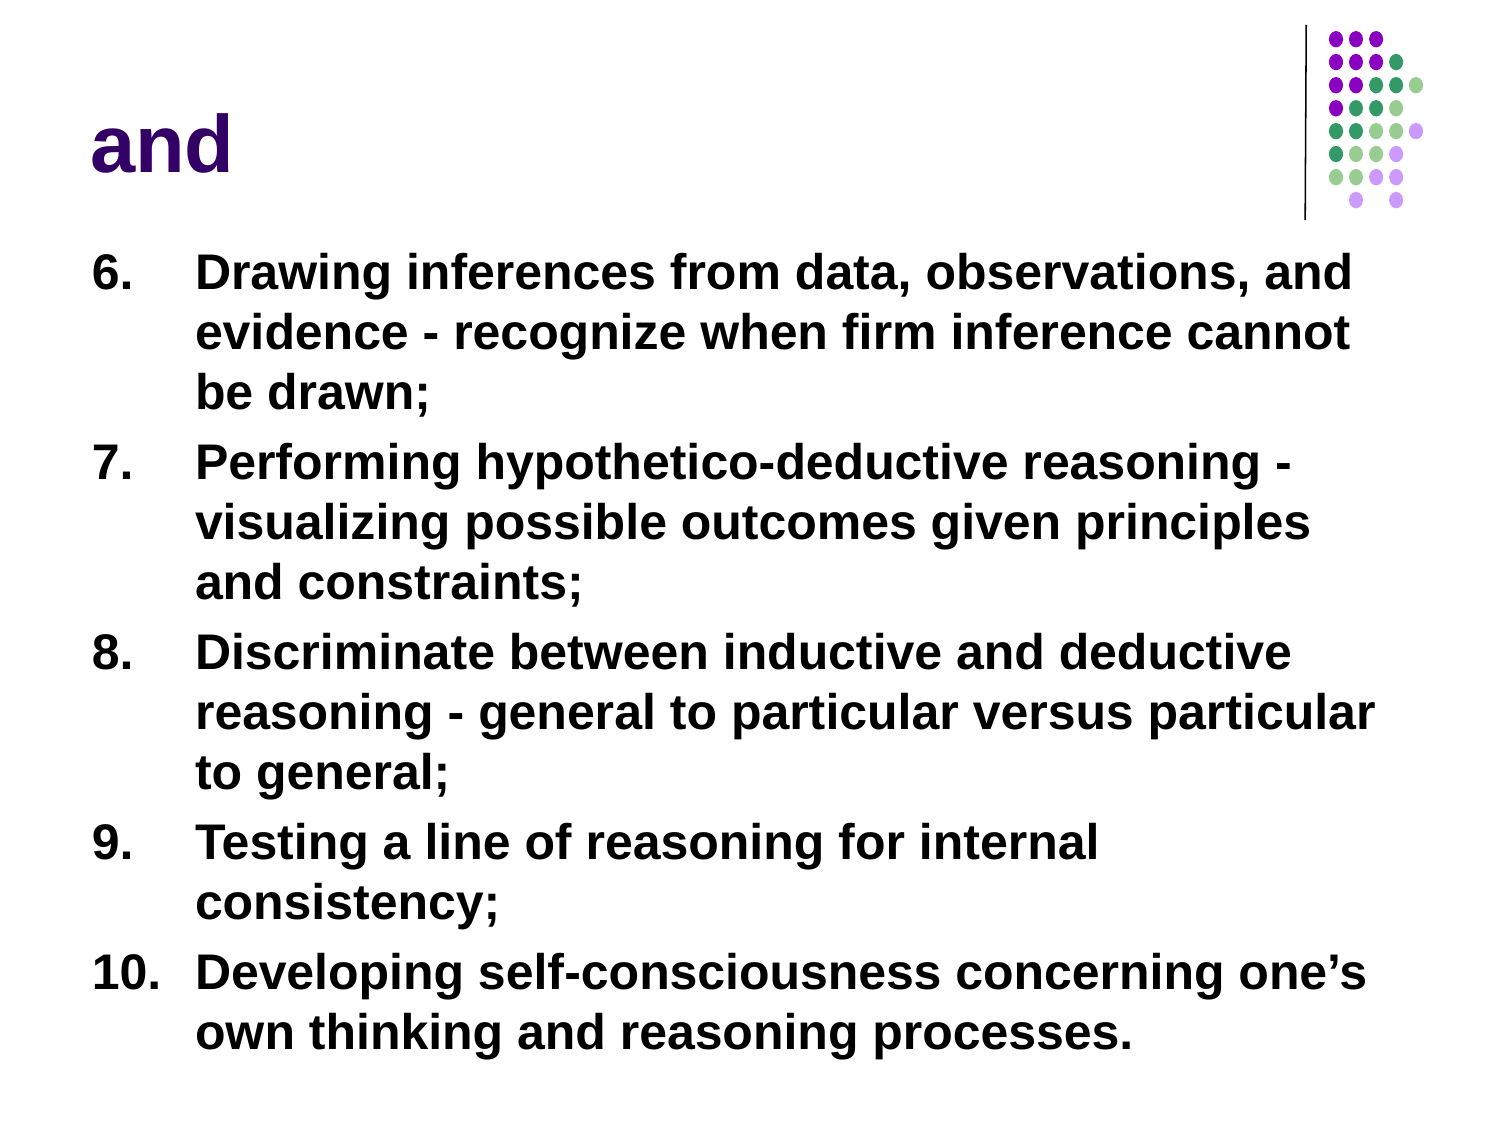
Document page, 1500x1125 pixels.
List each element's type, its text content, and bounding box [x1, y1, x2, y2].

title and [74, 19, 1313, 197]
list 6. Drawing inferences from data, observations, and evidence - recognize when firm inference cannot be drawn; 7. Performing hypothetico-deductive reasoning - visualizing possible outcomes given principles and constraints; 8. Discriminate between inductive and deductive reasoning - general to particular versus particular to general; 9. Testing a line of reasoning for internal consistency; 10. Developing self-consciousness concerning one’s own thinking and reasoning processes. [76, 231, 1428, 1018]
